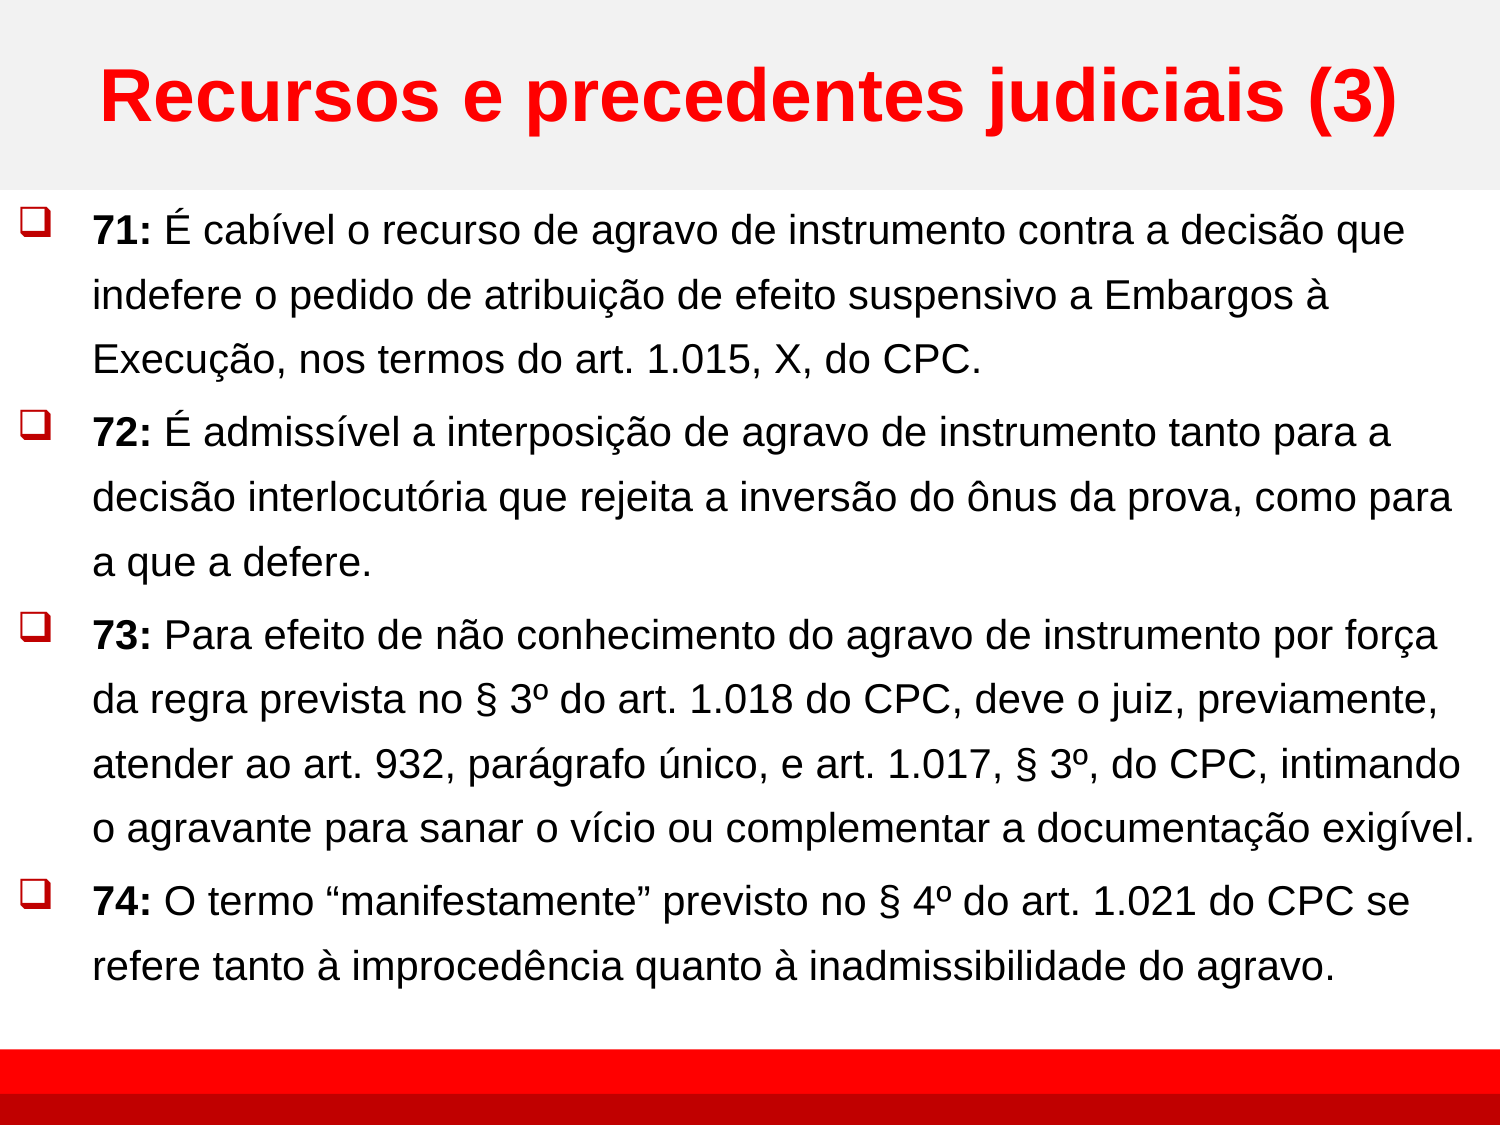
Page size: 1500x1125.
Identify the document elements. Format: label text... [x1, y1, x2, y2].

text_box [0, 1092, 1500, 1125]
title Recursos e precedentes judiciais (3) [0, 0, 1500, 190]
text_box 71: É cabível o recurso de agravo de instrumento contra a decisão que indefere o pedido de atribuição de efeito suspensivo a Embargos à Execução, nos termos do art. 1.015, X, do CPC. 72: É admissível a interposição de agravo de instrumento tanto para a decisão interlocutória que rejeita a inversão do ônus da prova, como para a que a defere. 73: Para efeito de não conhecimento do agravo de instrumento por força da regra prevista no § 3º do art. 1.018 do CPC, deve o juiz, previamente, atender ao art. 932, parágrafo único, e art. 1.017, § 3º, do CPC, intimando o agravante para sanar o vício ou complementar a documentação exigível. 74: O termo “manifestamente” previsto no § 4º do art. 1.021 do CPC se refere tanto à improcedência quanto à inadmissibilidade do agravo. [2, 181, 1497, 997]
text_box [0, 1047, 1500, 1092]
